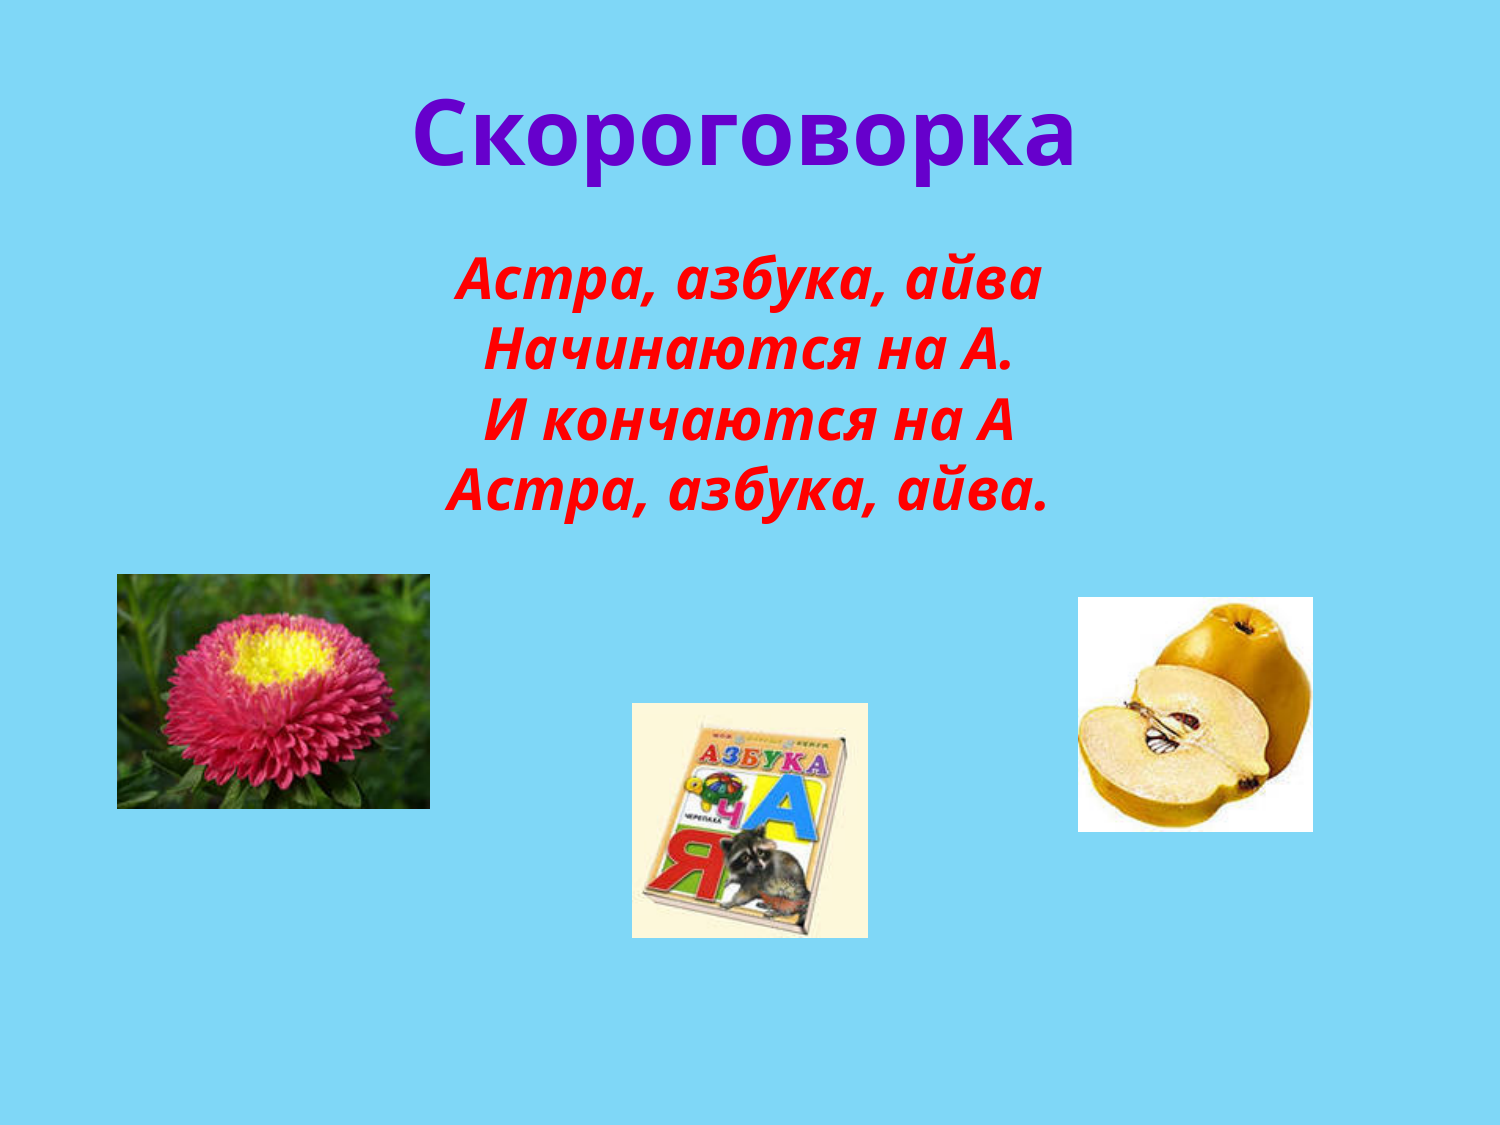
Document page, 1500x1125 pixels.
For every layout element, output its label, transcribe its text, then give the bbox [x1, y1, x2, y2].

picture [632, 702, 868, 938]
text_box Астра, азбука, айва Начинаются на А. И кончаются на А Астра, азбука, айва. [374, 234, 1125, 529]
picture [116, 573, 430, 809]
title Скороговорка [70, 35, 1421, 223]
picture [1077, 597, 1313, 833]
